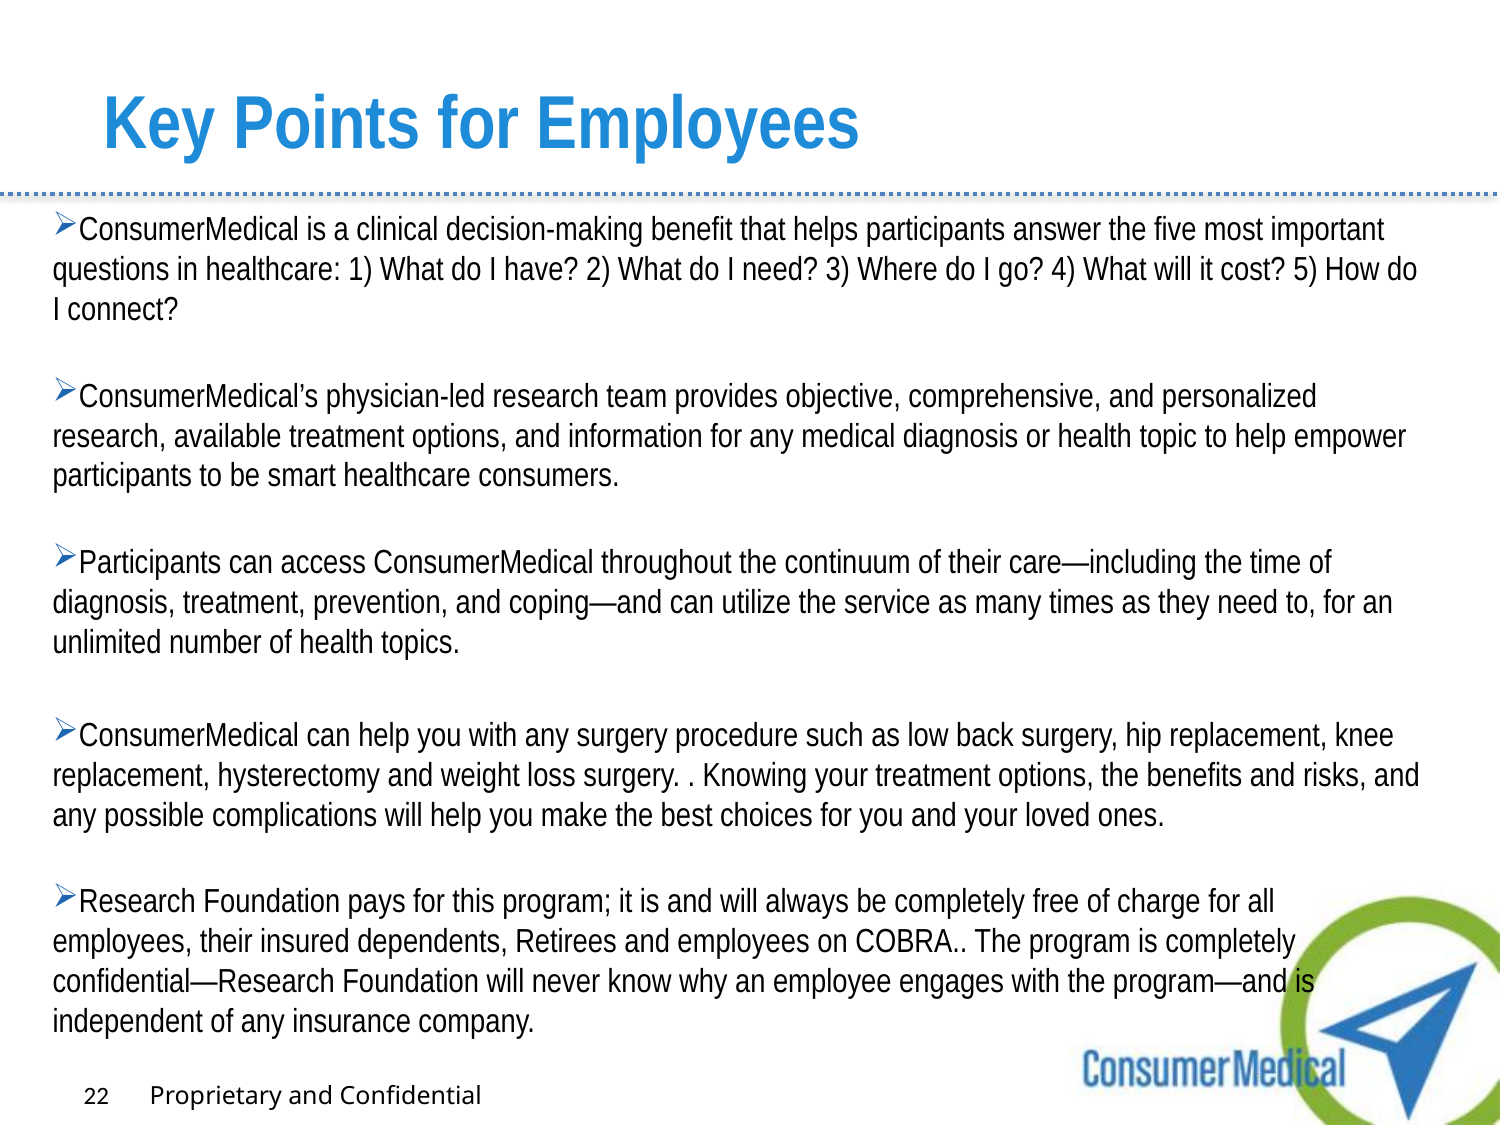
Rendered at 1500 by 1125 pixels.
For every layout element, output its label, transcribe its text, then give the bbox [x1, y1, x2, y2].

text_box 22 [68, 1065, 204, 1125]
text_box ConsumerMedical is a clinical decision-making benefit that helps participants answer the five most important questions in healthcare: 1) What do I have? 2) What do I need? 3) Where do I go? 4) What will it cost? 5) How do I connect? ConsumerMedical’s physician-led research team provides objective, comprehensive, and personalized research, available treatment options, and information for any medical diagnosis or health topic to help empower participants to be smart healthcare consumers. Participants can access ConsumerMedical throughout the continuum of their care—including the time of diagnosis, treatment, prevention, and coping—and can utilize the service as many times as they need to, for an unlimited number of health topics. ConsumerMedical can help you with any surgery procedure such as low back surgery, hip replacement, knee replacement, hysterectomy and weight loss surgery. . Knowing your treatment options, the benefits and risks, and any possible complications will help you make the best choices for you and your loved ones. Research Foundation pays for this program; it is and will always be completely free of charge for all employees, their insured dependents, Retirees and employees on COBRA.. The program is completely confidential—Research Foundation will never know why an employee engages with the program—and is independent of any insurance company. [37, 199, 1438, 930]
text_box Key Points for Employees [88, 56, 1363, 182]
picture [0, 0, 1500, 1125]
text_box Proprietary and Confidential [134, 1071, 507, 1117]
